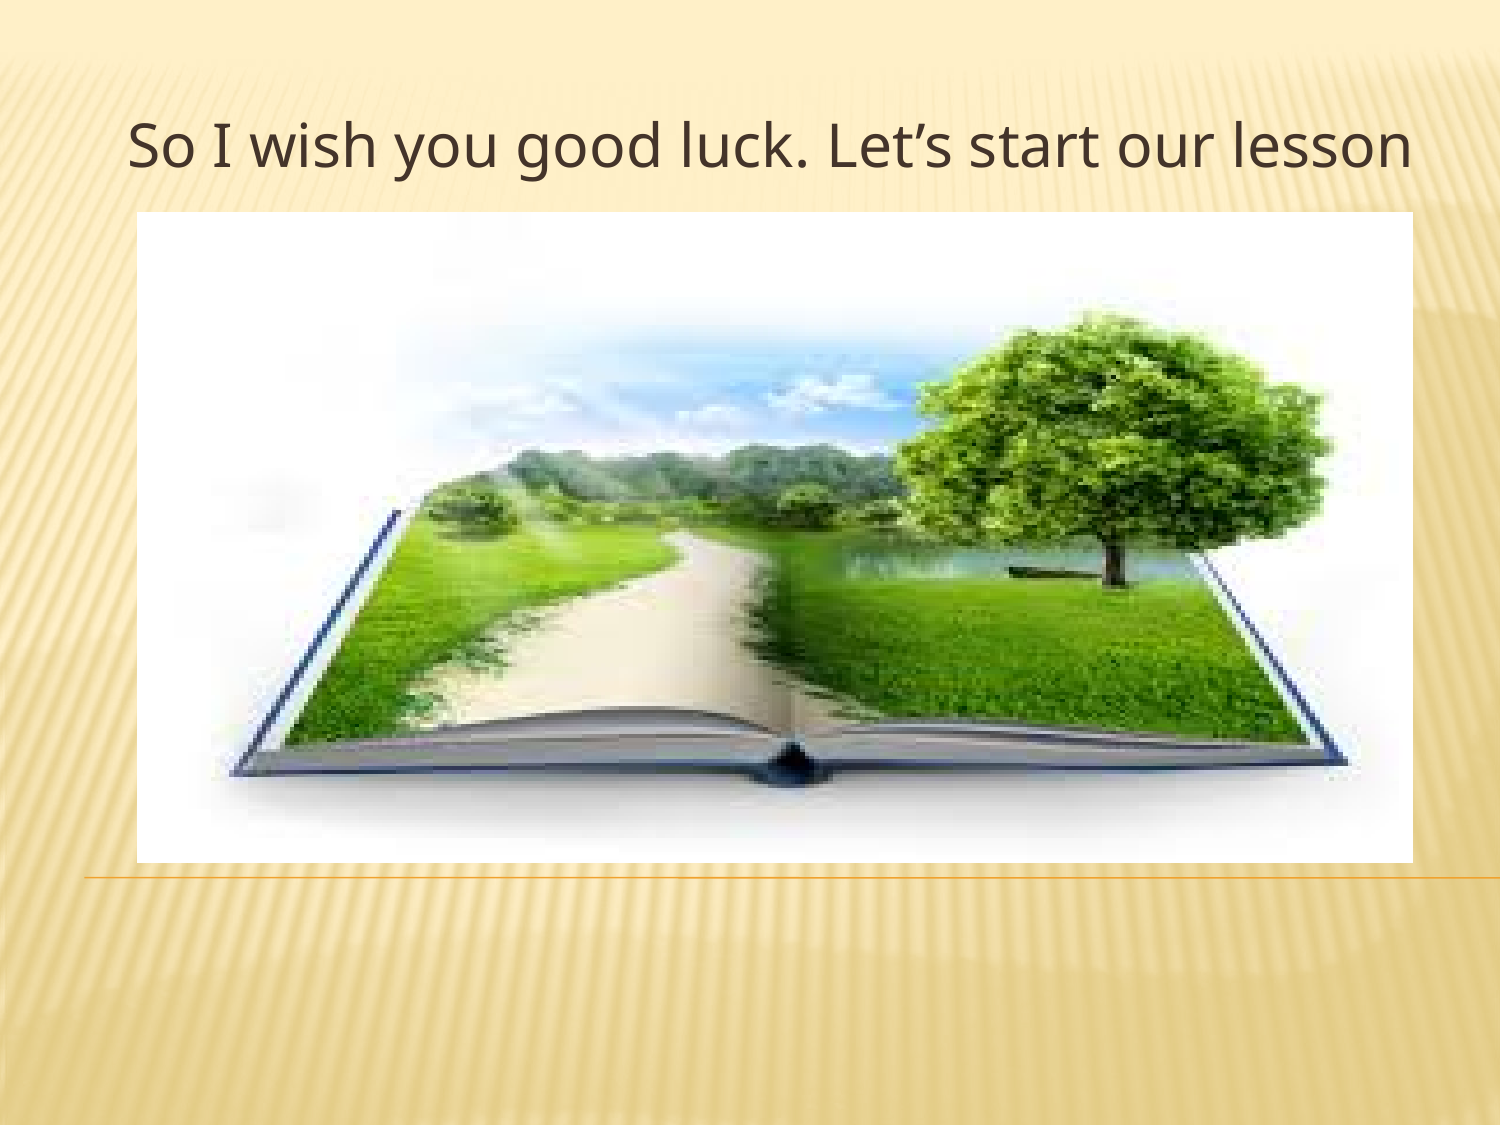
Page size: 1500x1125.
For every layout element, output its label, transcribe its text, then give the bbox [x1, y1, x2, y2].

picture [137, 212, 1413, 863]
subtitle So I wish you good luck. Let’s start our lesson [112, 37, 1500, 188]
